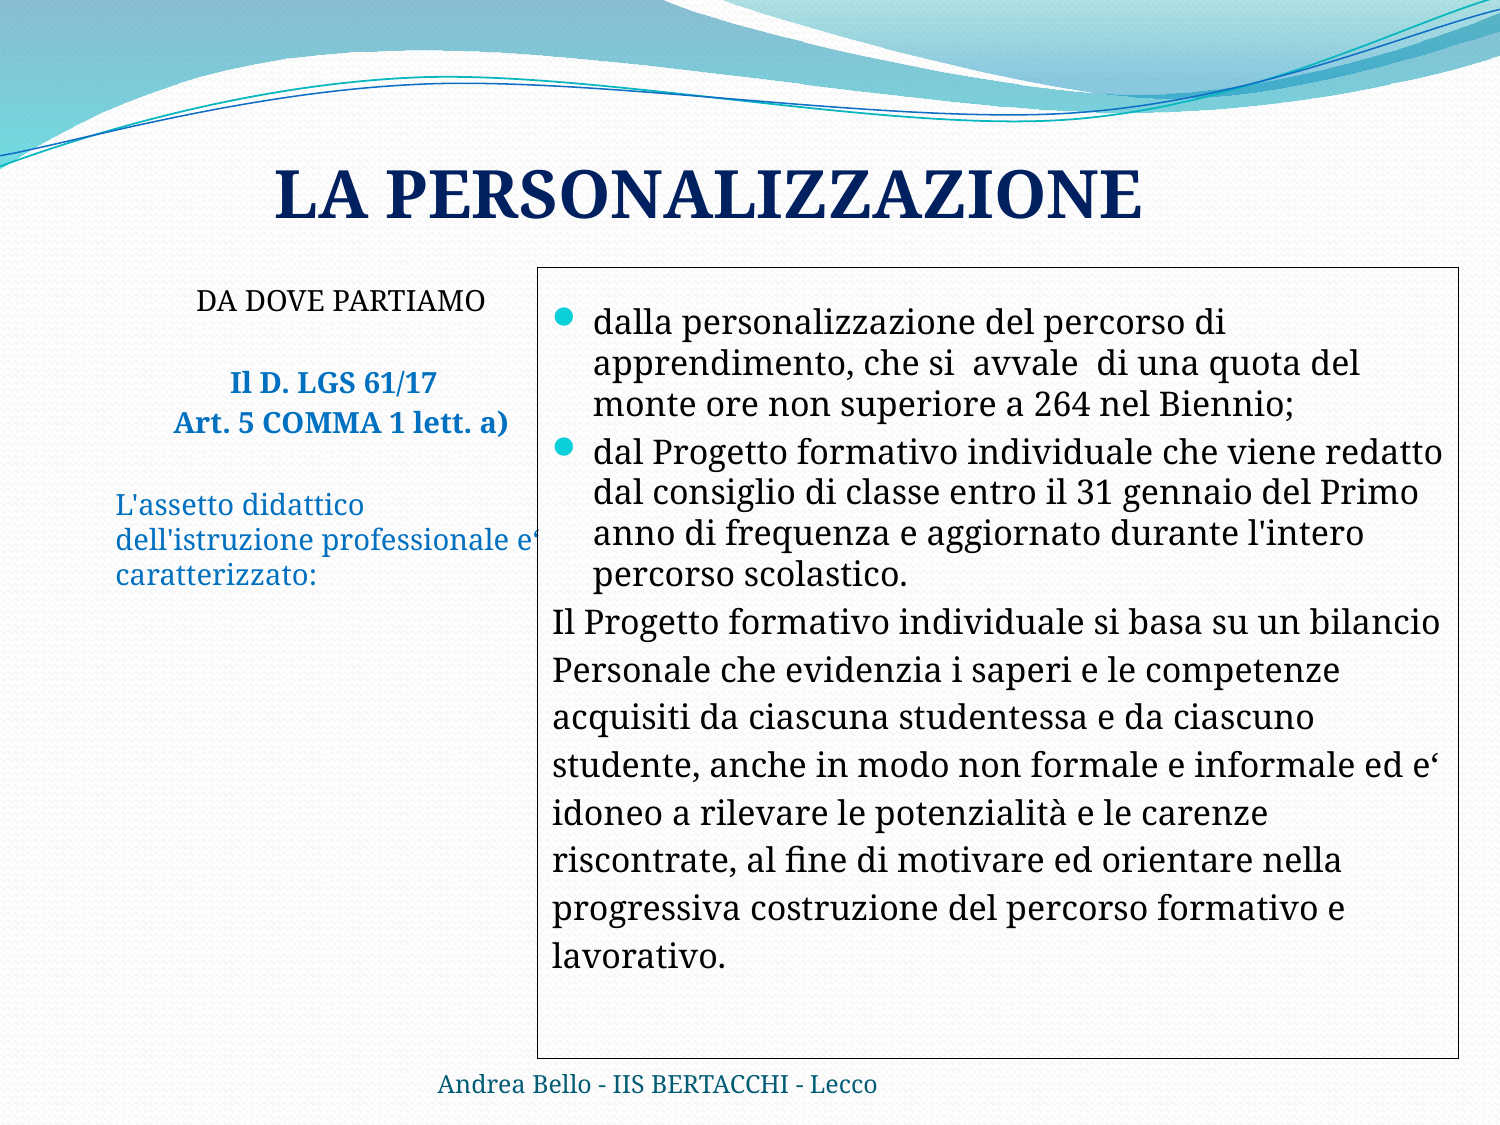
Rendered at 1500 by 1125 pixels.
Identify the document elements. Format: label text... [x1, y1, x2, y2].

list DA DOVE PARTIAMO Il D. LGS 61/17 Art. 5 COMMA 1 lett. a) L'assetto didattico dell'istruzione professionale e‘ caratterizzato: [112, 275, 537, 1025]
footer Andrea Bello - IIS BERTACCHI - Lecco [437, 1042, 988, 1103]
list dalla personalizzazione del percorso di apprendimento, che si avvale di una quota del monte ore non superiore a 264 nel Biennio; dal Progetto formativo individuale che viene redatto dal consiglio di classe entro il 31 gennaio del Primo anno di frequenza e aggiornato durante l'intero percorso scolastico. Il Progetto formativo individuale si basa su un bilancio Personale che evidenzia i saperi e le competenze acquisiti da ciascuna studentessa e da ciascuno studente, anche in modo non formale e informale ed e‘ idoneo a rilevare le potenzialità e le carenze riscontrate, al fine di motivare ed orientare nella progressiva costruzione del percorso formativo e lavorativo. [537, 267, 1459, 1059]
title LA PERSONALIZZAZIONE [112, 84, 1306, 232]
